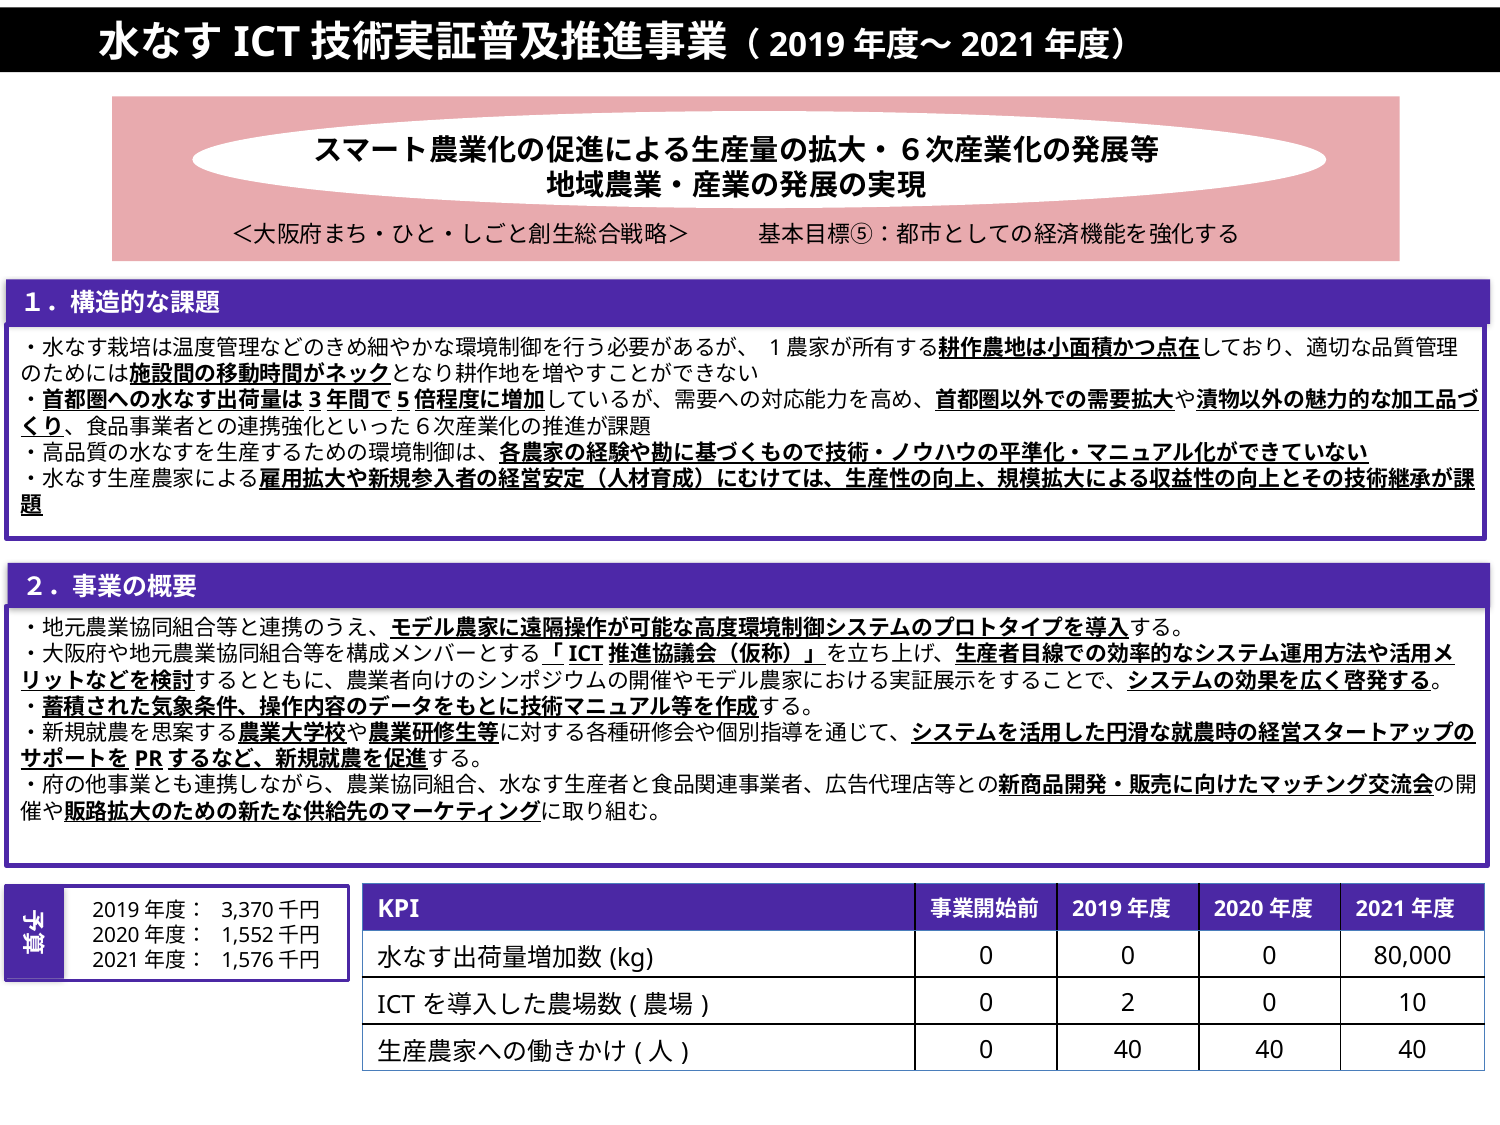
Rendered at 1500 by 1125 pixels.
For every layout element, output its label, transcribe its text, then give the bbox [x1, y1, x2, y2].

table_cell 0 [1058, 931, 1198, 976]
table_header 事業開始前 [916, 884, 1056, 930]
text_box １．構造的な課題 [5, 279, 1491, 325]
table_cell 0 [1200, 978, 1340, 1023]
table_cell 40 [1200, 1025, 1340, 1070]
table_header 2019年度 [1058, 884, 1198, 930]
table_header 2021年度 [1341, 884, 1484, 930]
text_box [4, 604, 1490, 868]
table_header KPI [383, 884, 914, 930]
table_cell 80,000 [1341, 931, 1484, 976]
text_box ２．事業の概要 [7, 562, 1491, 606]
table_cell 0 [916, 1025, 1056, 1070]
table_cell 40 [1058, 1025, 1198, 1070]
table_cell 10 [1341, 978, 1484, 1023]
table_cell ICTを導入した農場数(農場) [363, 978, 914, 1023]
table_cell 水なす出荷量増加数(kg) [389, 931, 914, 976]
table_cell 40 [1341, 1025, 1484, 1070]
text_box [4, 323, 1487, 541]
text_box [111, 96, 1400, 287]
text_box 水なすICT技術実証普及推進事業（2019年度～2021年度） [0, 7, 1500, 73]
table_cell 0 [1200, 931, 1340, 976]
table_header 2020年度 [1200, 884, 1340, 930]
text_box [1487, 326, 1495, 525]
text_box ・地元農業協同組合等と連携のうえ、モデル農家に遠隔操作が可能な高度環境制御システムのプロトタイプを導入する。 ・大阪府や地元農業協同組合等を構成メンバーとする「ICT推進協議会（仮称）」を立ち上げ、生産者目線での効率的なシステム運用方法や活用メリットなどを検討するとともに、農業者向けのシンポジウムの開催やモデル農家における実証展示をすることで、システムの効果を広く啓発する。 ・蓄積された気象条件、操作内容のデータをもとに技術マニュアル等を作成する。 ・新規就農を思案する農業大学校や農業研修生等に対する各種研修会や個別指導を通じて、システムを活用した円滑な就農時の経営スタートアップのサポートをPRするなど、新規就農を促進する。 ・府の他事業とも連携しながら、農業協同組合、水なす生産者と食品関連事業者、広告代理店等との新商品開発・販売に向けたマッチング交流会の開催や販路拡大のための新たな供給先のマーケティングに取り組む。 [5, 606, 1494, 831]
table_cell 生産農家への働きかけ(人) [363, 1025, 914, 1070]
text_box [5, 885, 385, 981]
table_cell 0 [916, 978, 1056, 1023]
table_cell 0 [916, 931, 1056, 976]
table_cell 2 [1058, 978, 1198, 1023]
